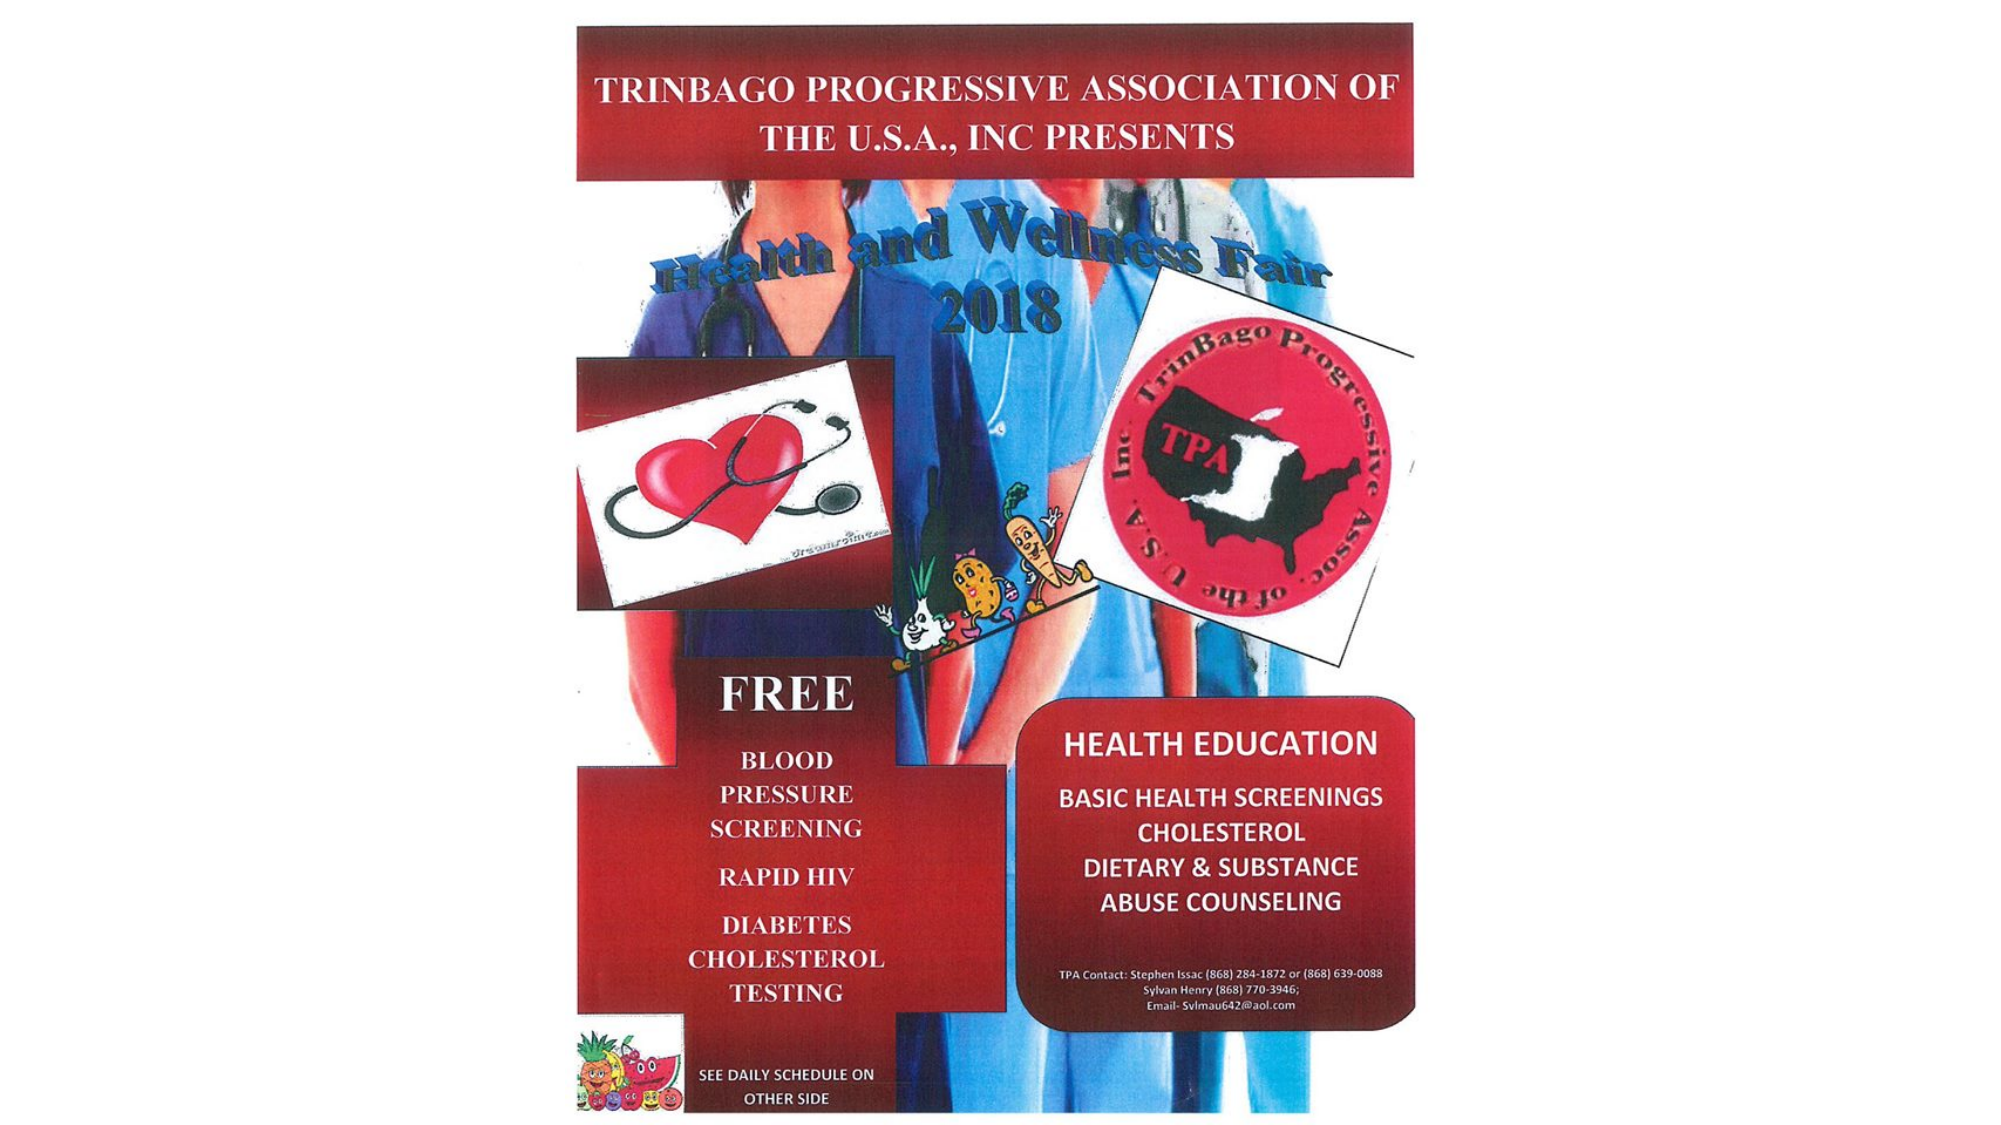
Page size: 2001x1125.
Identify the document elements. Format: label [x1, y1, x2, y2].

picture [565, 0, 1435, 1125]
